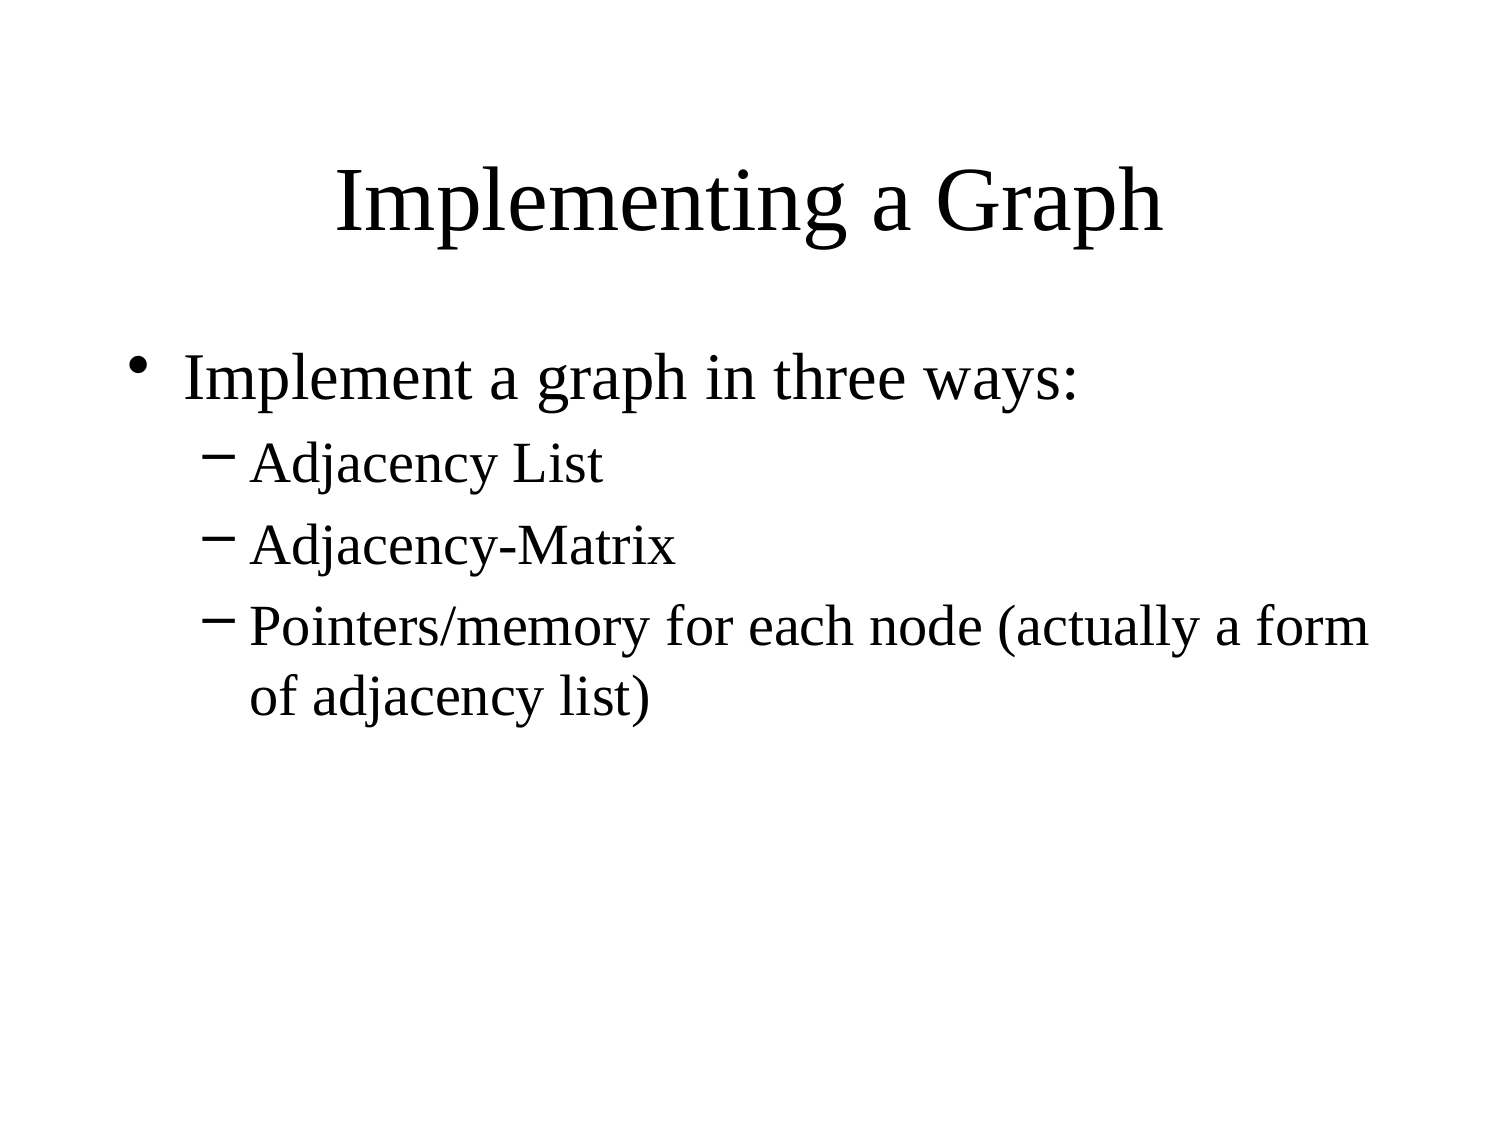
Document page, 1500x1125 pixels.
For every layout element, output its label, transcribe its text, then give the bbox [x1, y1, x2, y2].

title Implementing a Graph [112, 99, 1388, 288]
list Implement a graph in three ways: Adjacency List Adjacency-Matrix Pointers/memory for each node (actually a form of adjacency list) [112, 324, 1388, 1000]
